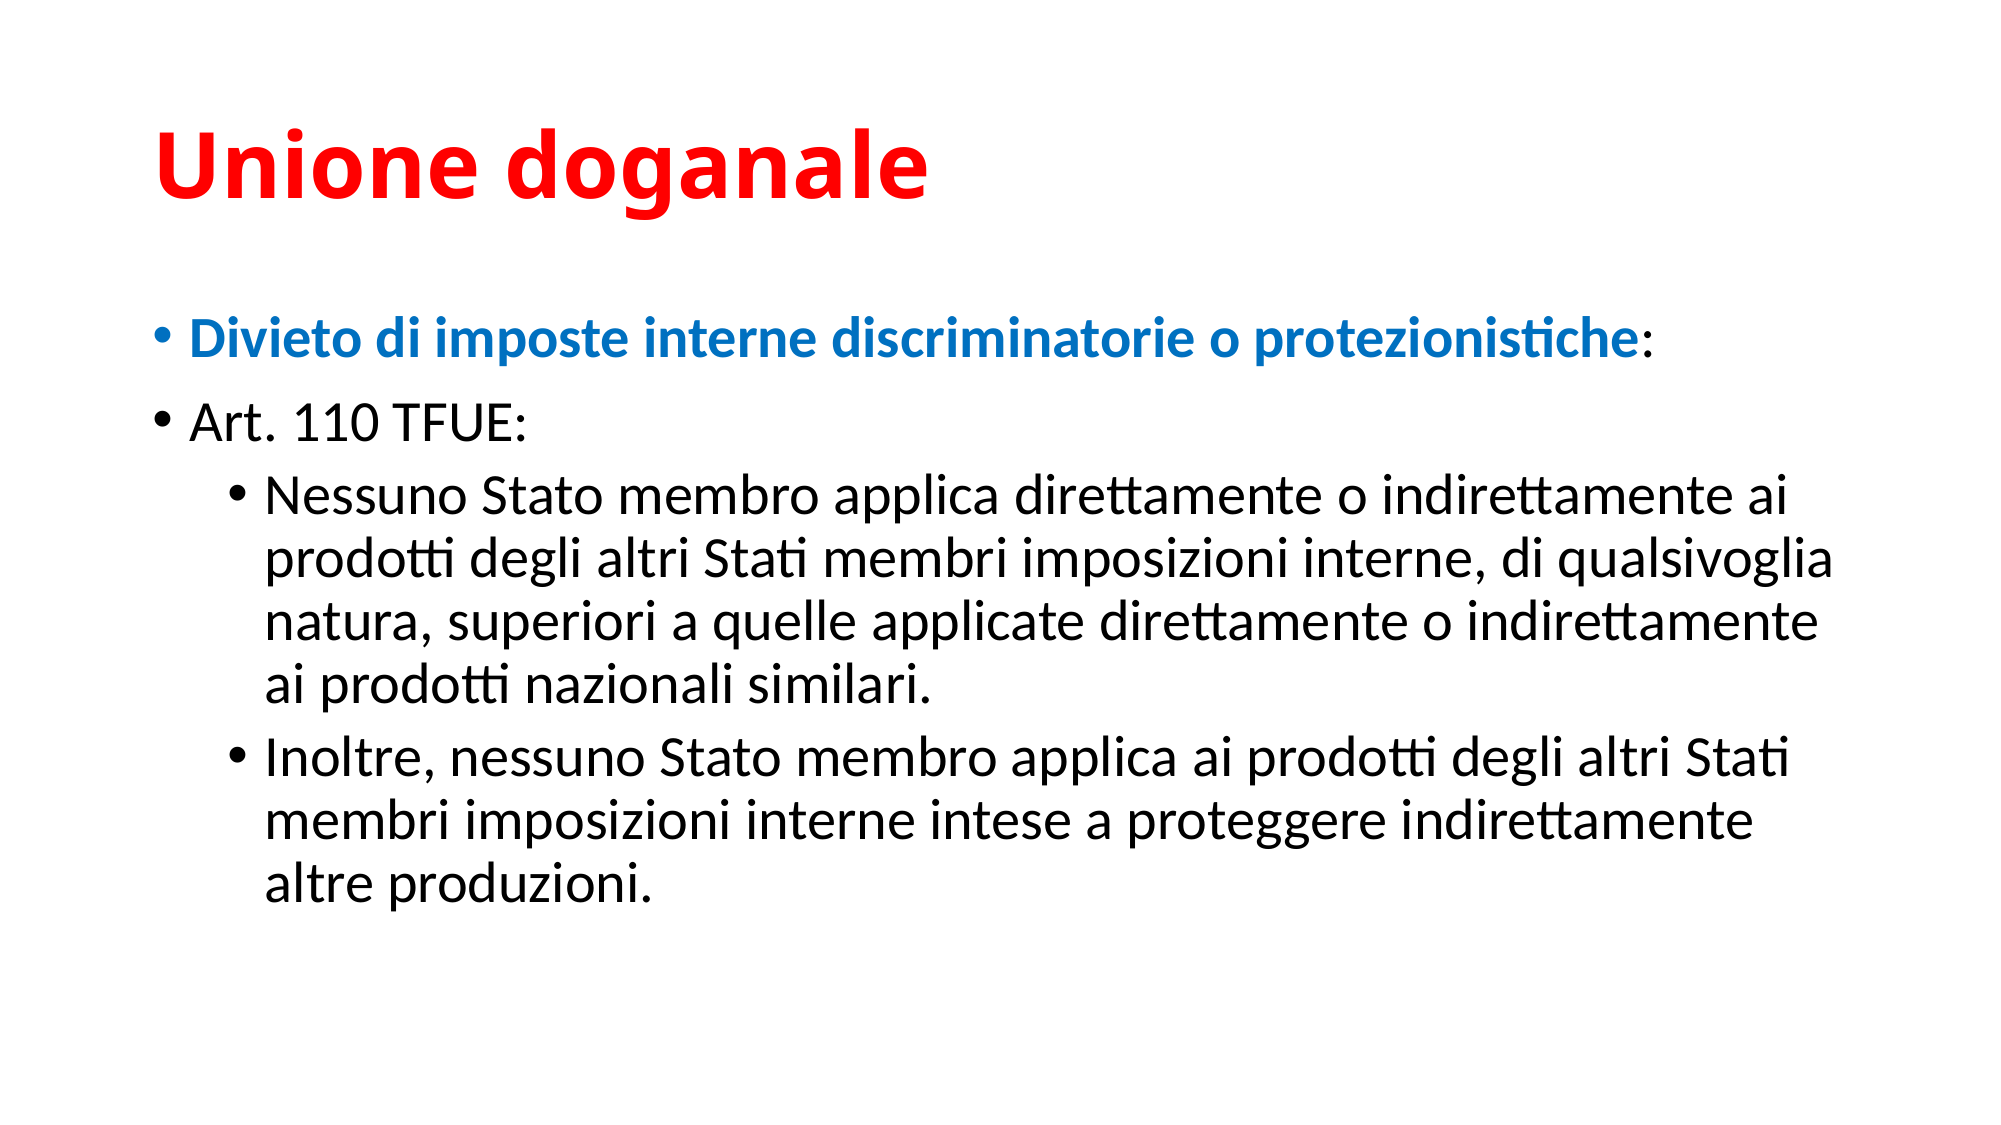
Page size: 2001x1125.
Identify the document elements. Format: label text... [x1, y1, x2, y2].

title Unione doganale [137, 59, 1863, 278]
list Divieto di imposte interne discriminatorie o protezionistiche: Art. 110 TFUE: Nessuno Stato membro applica direttamente o indirettamente ai prodotti degli altri Stati membri imposizioni interne, di qualsivoglia natura, superiori a quelle applicate direttamente o indirettamente ai prodotti nazionali similari. Inoltre, nessuno Stato membro applica ai prodotti degli altri Stati membri imposizioni interne intese a proteggere indirettamente altre produzioni. [137, 299, 1863, 1014]
